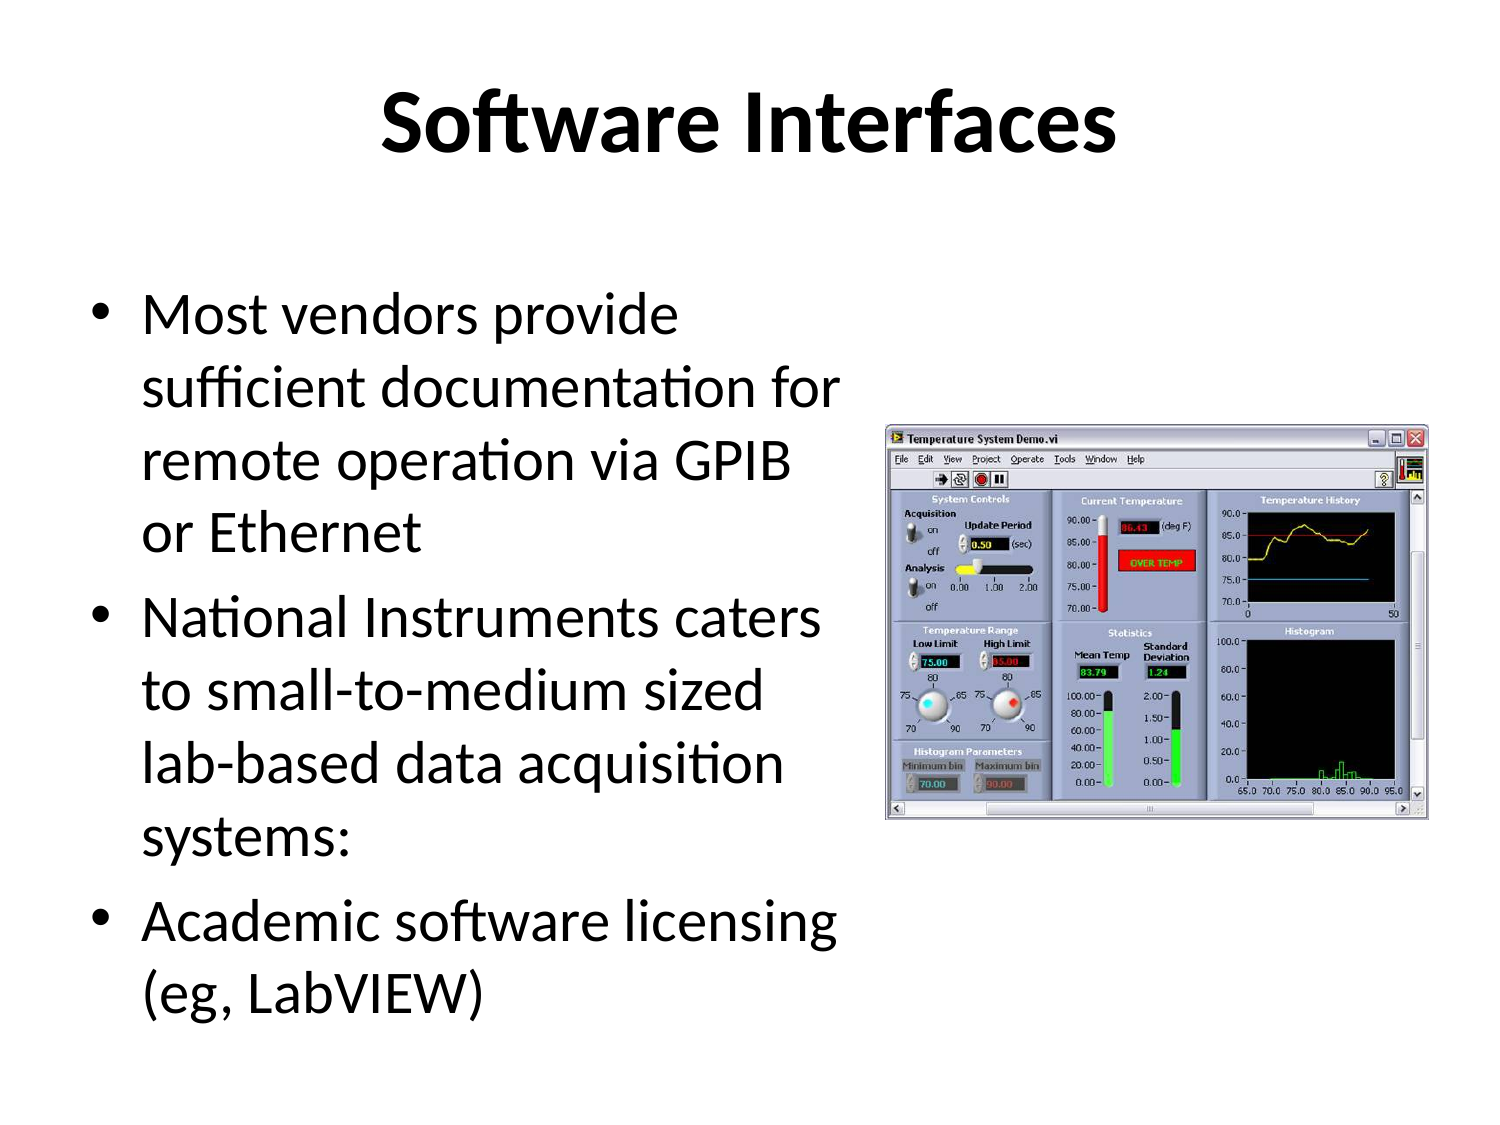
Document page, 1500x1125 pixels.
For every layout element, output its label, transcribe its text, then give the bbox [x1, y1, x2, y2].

title Software Interfaces [75, 45, 1425, 188]
list Most vendors provide sufficient documentation for remote operation via GPIB or Ethernet National Instruments caters to small-to-medium sized lab-based data acquisition systems: Academic software licensing (eg, LabVIEW) [75, 266, 872, 1034]
picture [885, 424, 1430, 820]
